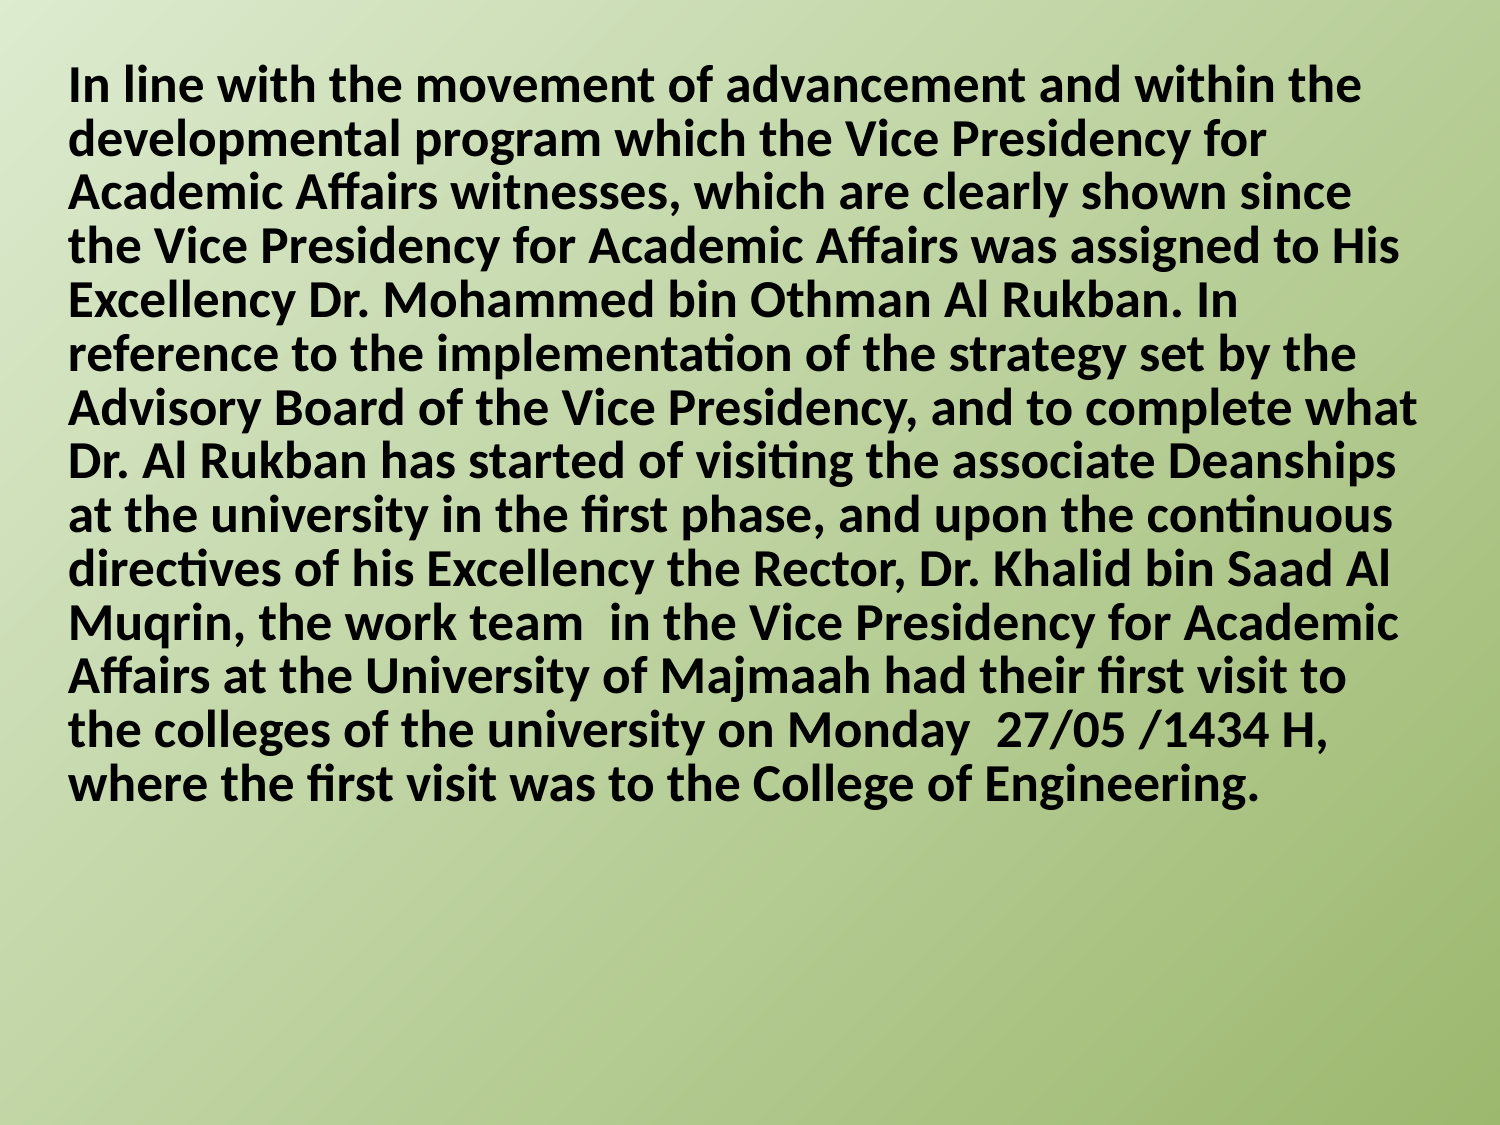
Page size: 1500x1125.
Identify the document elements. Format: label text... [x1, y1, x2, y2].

text_box In line with the movement of advancement and within the developmental program which the Vice Presidency for Academic Affairs witnesses, which are clearly shown since the Vice Presidency for Academic Affairs was assigned to His Excellency Dr. Mohammed bin Othman Al Rukban. In reference to the implementation of the strategy set by the Advisory Board of the Vice Presidency, and to complete what Dr. Al Rukban has started of visiting the associate Deanships at the university in the first phase, and upon the continuous directives of his Excellency the Rector, Dr. Khalid bin Saad Al Muqrin, the work team in the Vice Presidency for Academic Affairs at the University of Majmaah had their first visit to the colleges of the university on Monday 27/05 /1434 H, where the first visit was to the College of Engineering. [53, 54, 1447, 1089]
